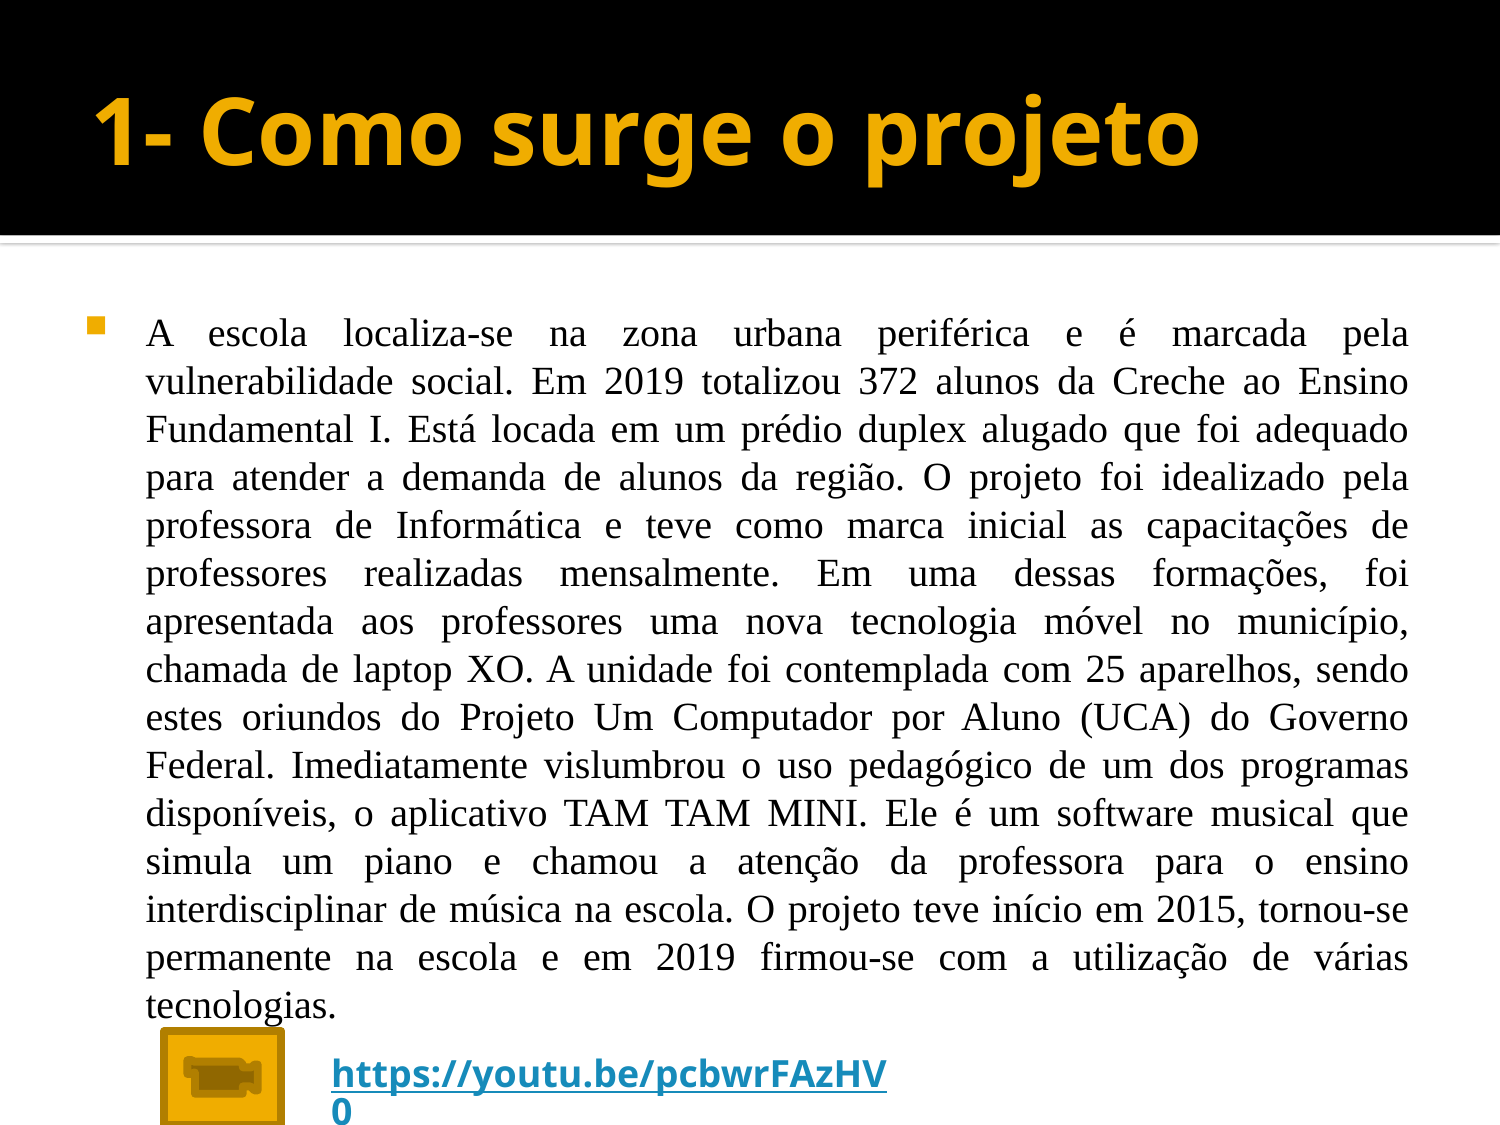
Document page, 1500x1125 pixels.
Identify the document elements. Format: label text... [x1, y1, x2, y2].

text_box [160, 1027, 285, 1125]
text_box https://youtu.be/pcbwrFAzHV0 [316, 1042, 914, 1125]
title 1- Como surge o projeto [75, 25, 1425, 231]
list A escola localiza-se na zona urbana periférica e é marcada pela vulnerabilidade social. Em 2019 totalizou 372 alunos da Creche ao Ensino Fundamental I. Está locada em um prédio duplex alugado que foi adequado para atender a demanda de alunos da região. O projeto foi idealizado pela professora de Informática e teve como marca inicial as capacitações de professores realizadas mensalmente. Em uma dessas formações, foi apresentada aos professores uma nova tecnologia móvel no município, chamada de laptop XO. A unidade foi contemplada com 25 aparelhos, sendo estes oriundos do Projeto Um Computador por Aluno (UCA) do Governo Federal. Imediatamente vislumbrou o uso pedagógico de um dos programas disponíveis, o aplicativo TAM TAM MINI. Ele é um software musical que simula um piano e chamou a atenção da professora para o ensino interdisciplinar de música na escola. O projeto teve início em 2015, tornou-se permanente na escola e em 2019 firmou-se com a utilização de várias tecnologias. [75, 291, 1425, 1050]
